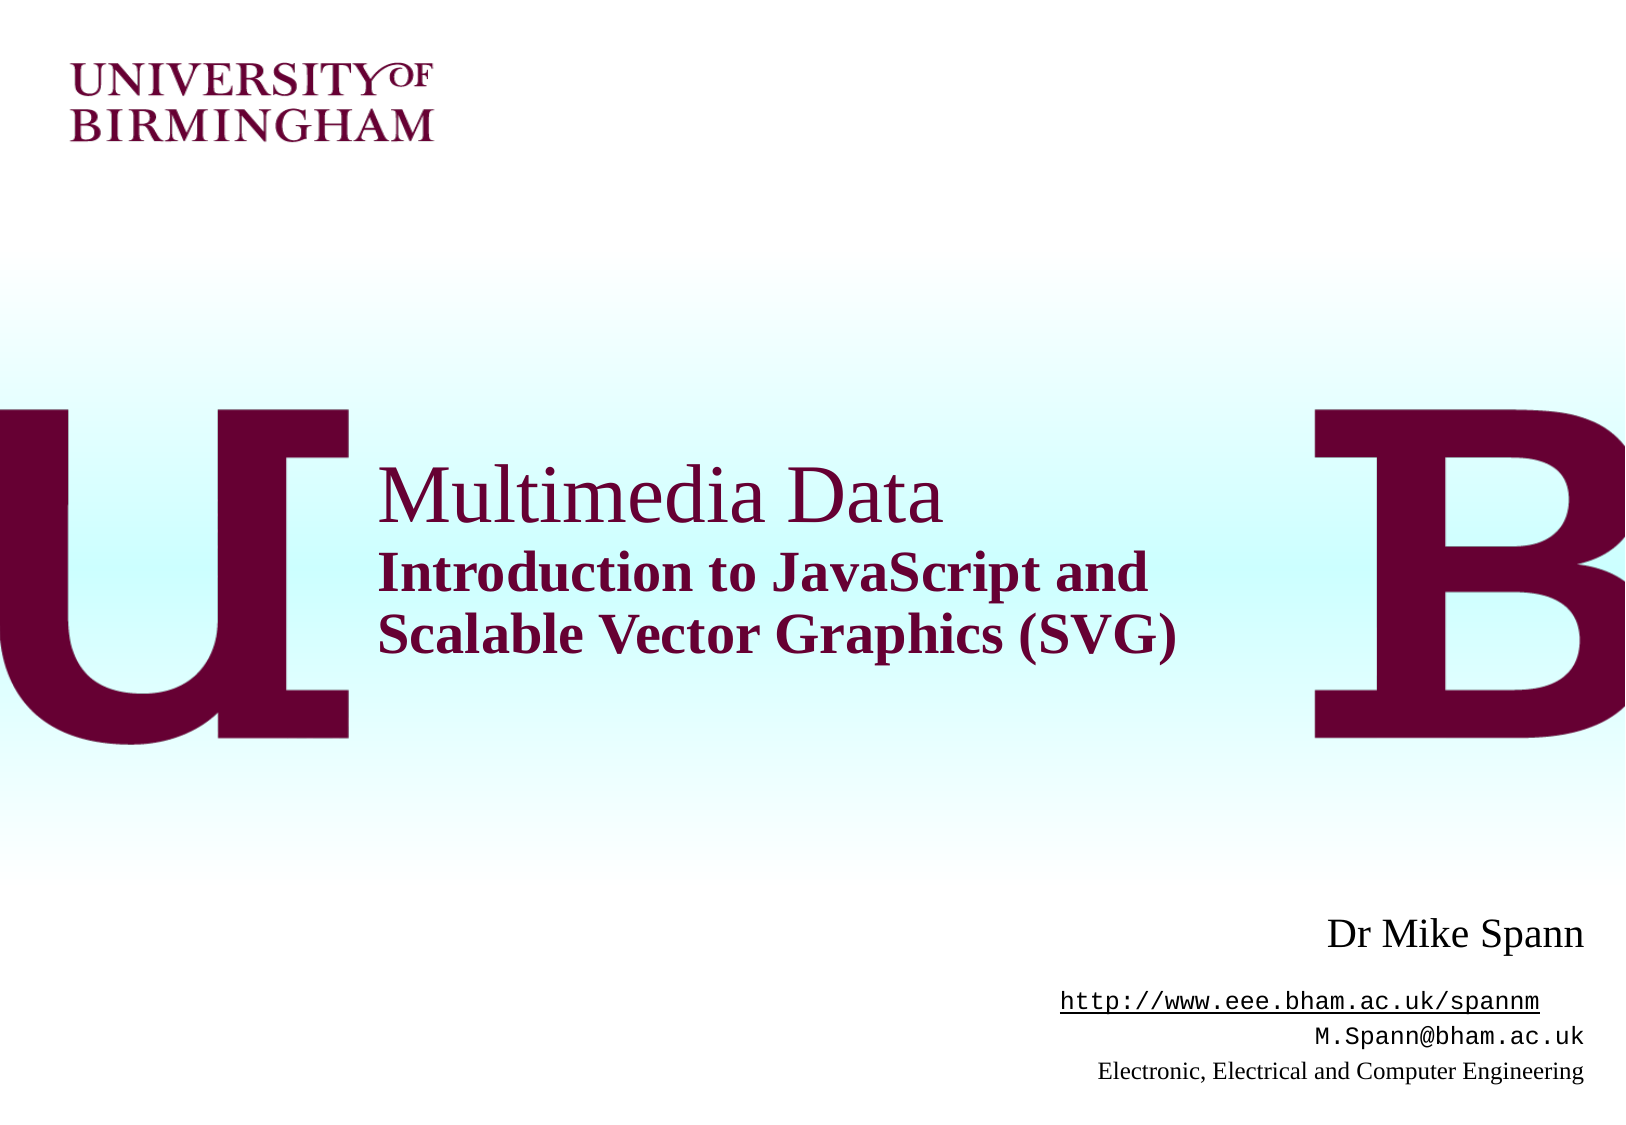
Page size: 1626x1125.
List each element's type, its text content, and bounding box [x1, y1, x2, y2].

subtitle Dr Mike Spann http://www.eee.bham.ac.uk/spannm M.Spann@bham.ac.uk Electronic, Electrical and Computer Engineering [462, 812, 1601, 1101]
title Multimedia Data Introduction to JavaScript and Scalable Vector Graphics (SVG) [362, 437, 1301, 751]
picture [0, 0, 1625, 1125]
